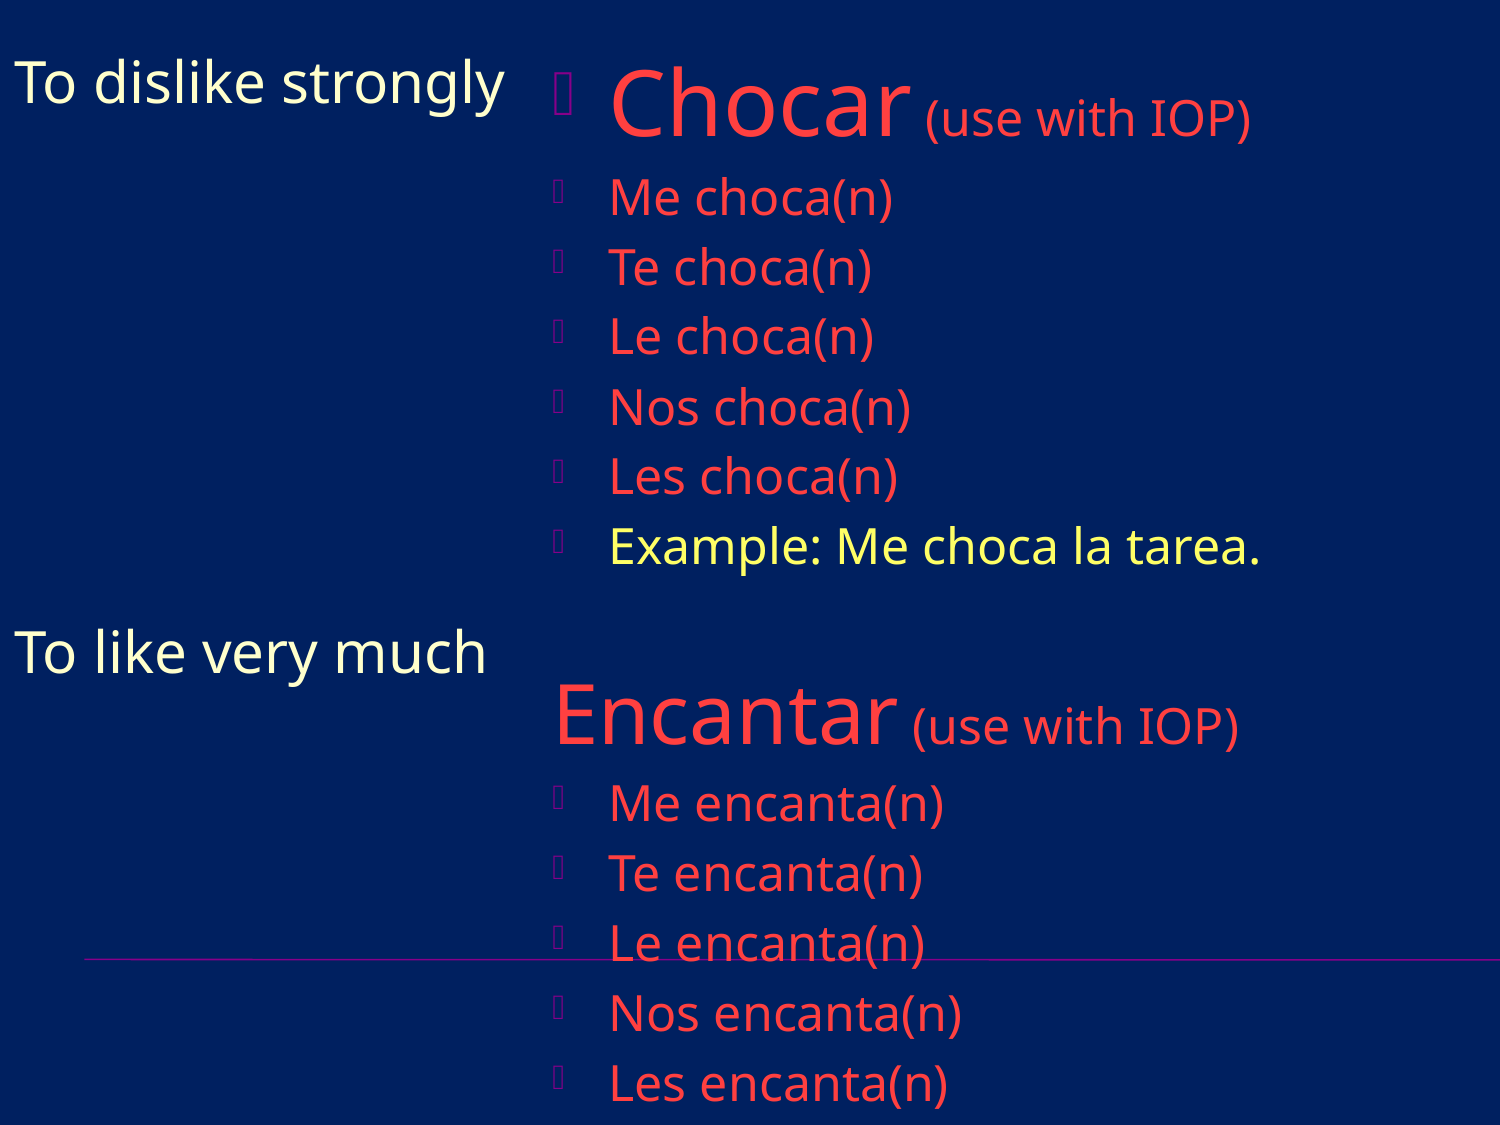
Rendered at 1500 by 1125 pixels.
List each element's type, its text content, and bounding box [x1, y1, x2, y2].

list To dislike strongly To like very much [0, 37, 537, 1038]
list Chocar (use with IOP) Me choca(n) Te choca(n) Le choca(n) Nos choca(n) Les choca(n) Example: Me choca la tarea. Encantar (use with IOP) Me encanta(n) Te encanta(n) Le encanta(n) Nos encanta(n) Les encanta(n) [537, 37, 1463, 1125]
